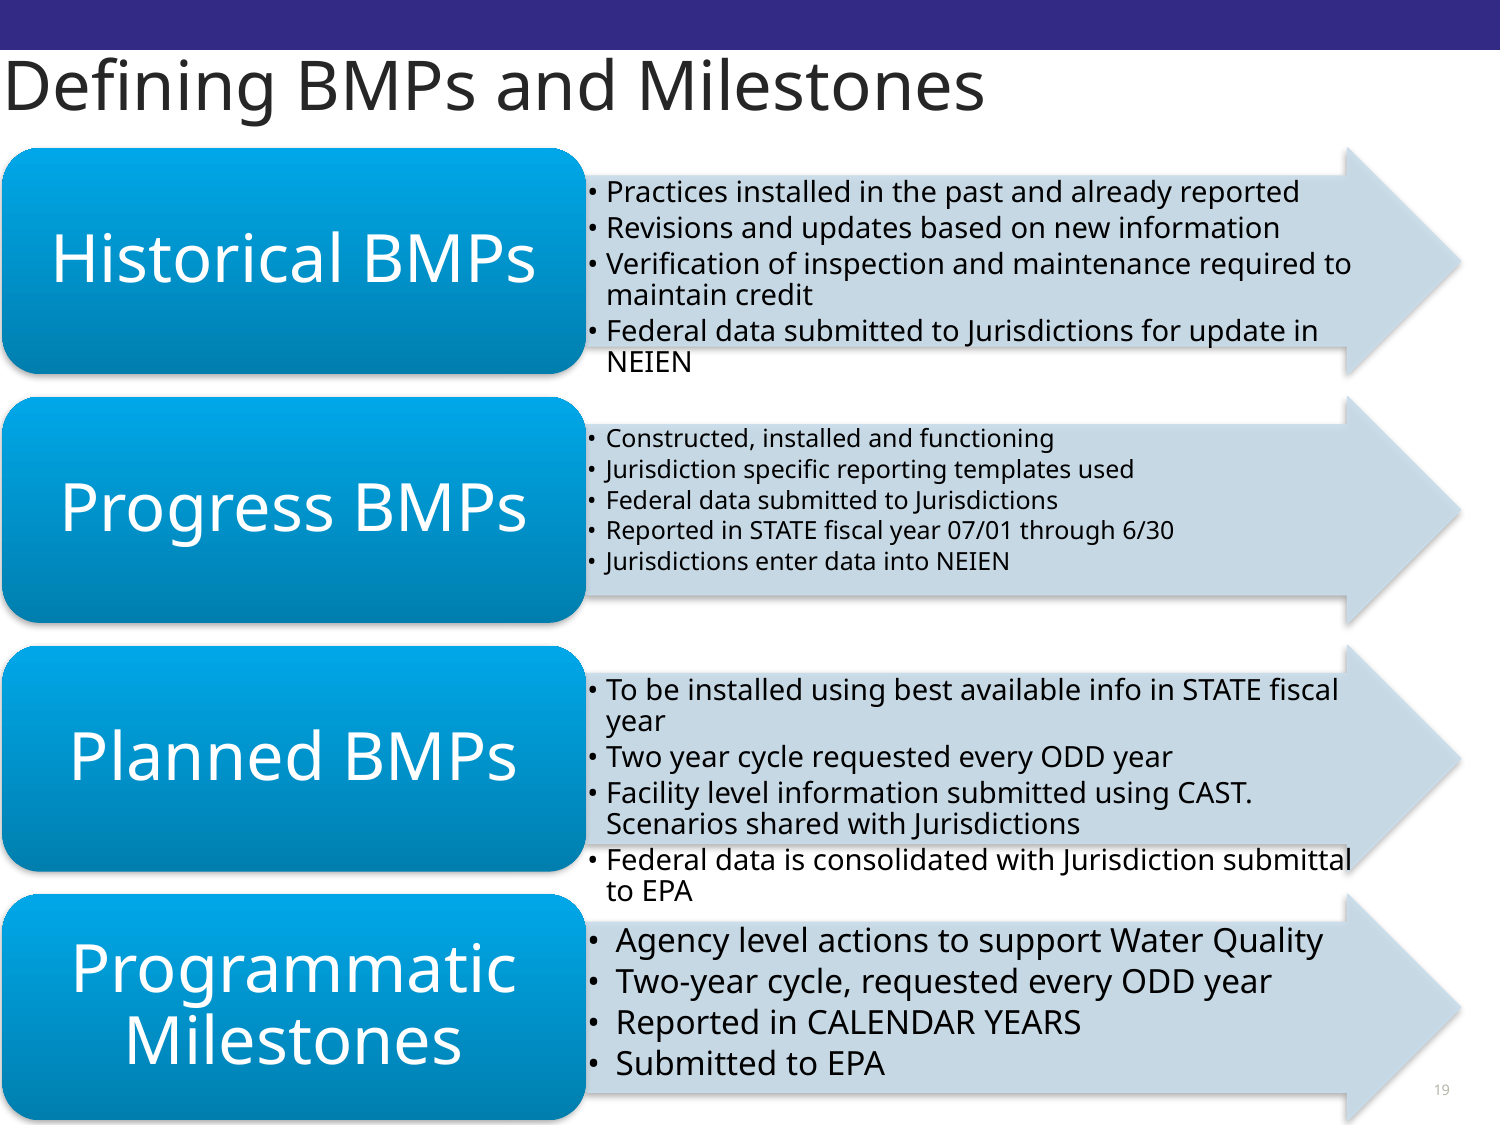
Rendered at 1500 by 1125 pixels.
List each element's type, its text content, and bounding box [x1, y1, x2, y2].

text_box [2, 147, 1461, 1121]
title Defining BMPs and Milestones [2, 49, 1500, 200]
